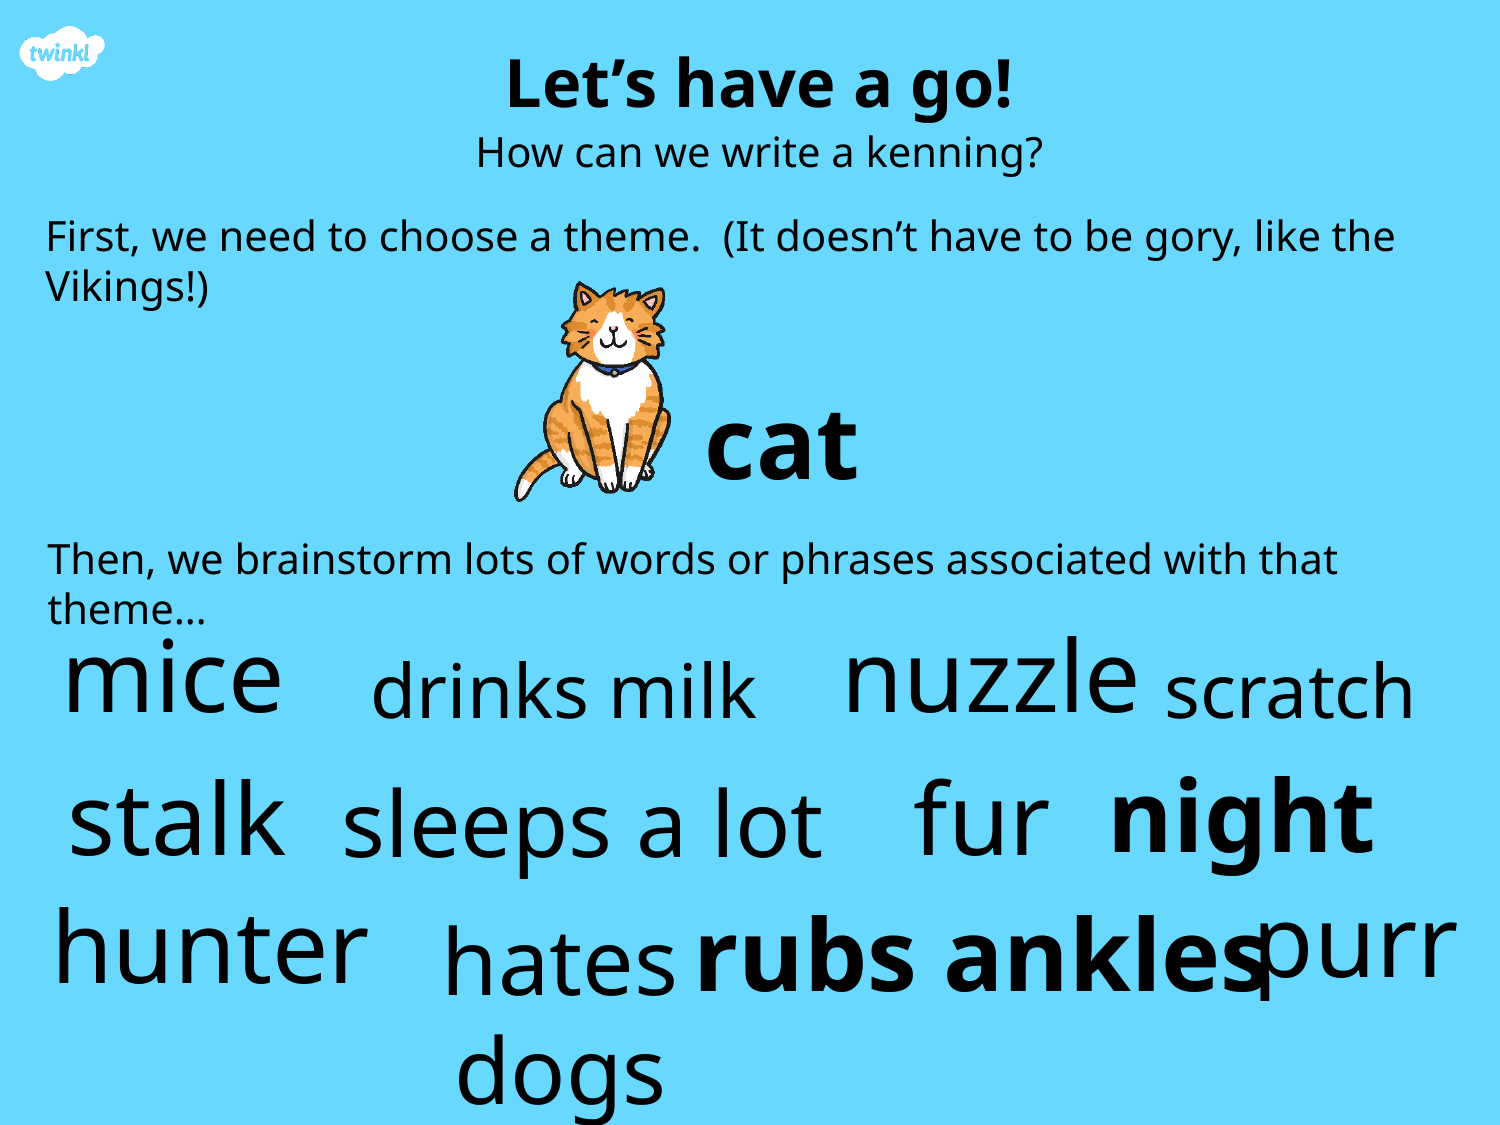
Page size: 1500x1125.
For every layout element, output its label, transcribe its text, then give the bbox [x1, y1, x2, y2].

text_box Let’s have a go! [233, 33, 1285, 118]
text_box stalk [0, 748, 408, 876]
picture [19, 26, 105, 81]
text_box night [1017, 745, 1467, 881]
text_box hates dogs [339, 896, 782, 1125]
text_box hunter [0, 876, 522, 1012]
text_box sleeps a lot [315, 758, 758, 883]
text_box fur [758, 748, 1207, 883]
text_box First, we need to choose a theme. (It doesn’t have to be gory, like the Vikings!) [30, 202, 1484, 317]
text_box nuzzle [765, 605, 1218, 741]
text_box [256, 282, 1308, 510]
text_box rubs ankles [603, 883, 1362, 1019]
text_box Then, we brainstorm lots of words or phrases associated with that theme… [32, 525, 1486, 635]
text_box purr [1207, 870, 1500, 1006]
text_box scratch [1087, 635, 1495, 741]
text_box How can we write a kenning? [185, 118, 1333, 183]
text_box drinks milk [282, 635, 765, 741]
text_box mice [19, 605, 328, 741]
